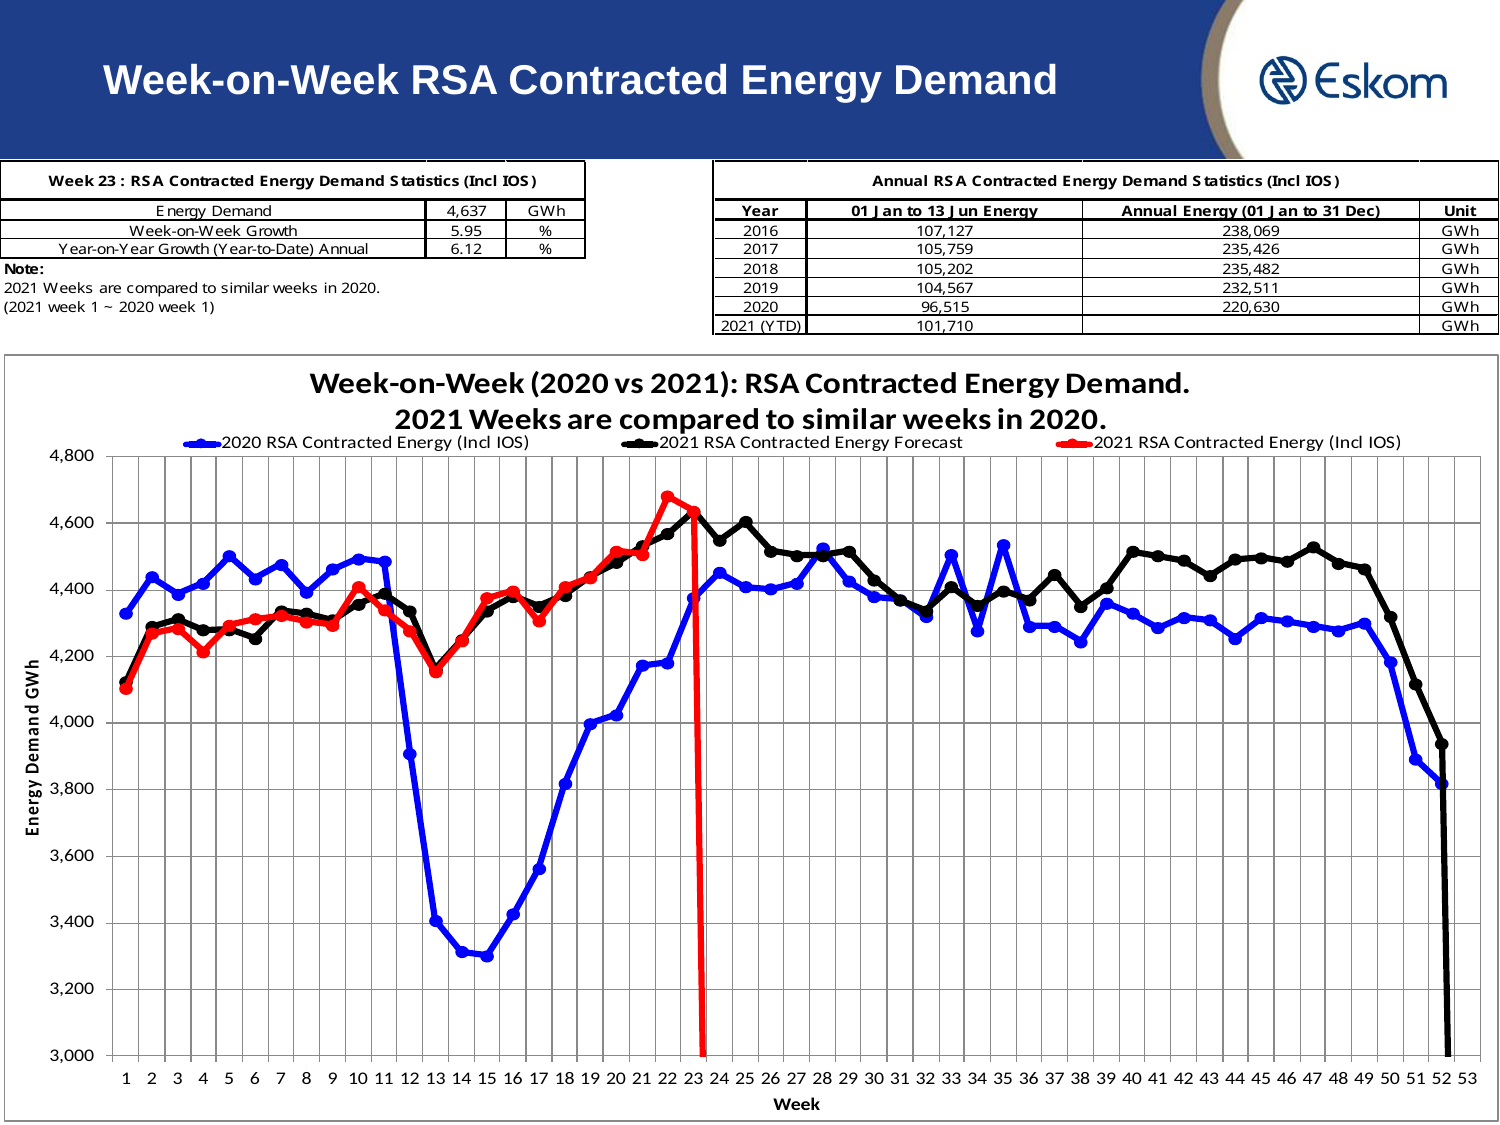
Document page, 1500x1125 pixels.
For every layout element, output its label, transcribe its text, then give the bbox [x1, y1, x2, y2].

picture [1257, 55, 1450, 105]
text_box Week-on-Week RSA Contracted Energy Demand [88, 27, 1105, 137]
picture [0, 160, 1500, 1125]
picture [0, 0, 1246, 159]
